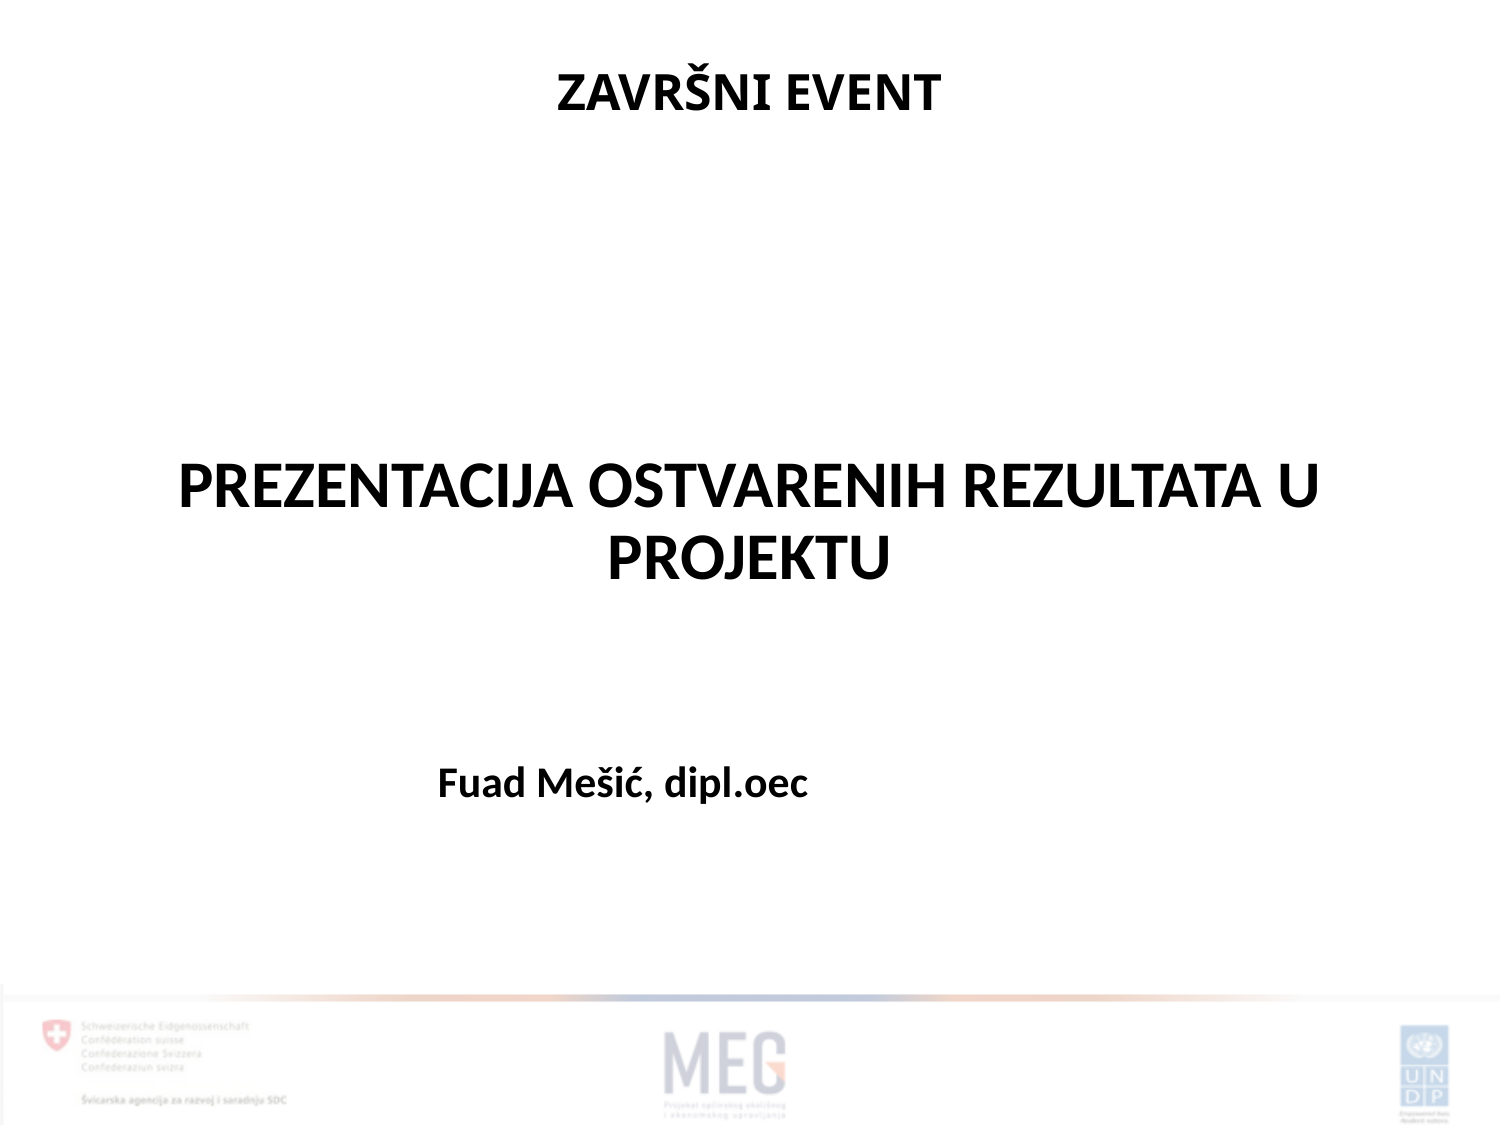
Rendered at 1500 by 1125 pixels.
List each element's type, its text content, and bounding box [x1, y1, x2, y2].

list PREZENTACIJA OSTVARENIH REZULTATA U PROJEKTU Fuad Mešić, dipl.oec [103, 185, 1397, 1014]
title ZAVRŠNI EVENT [103, 59, 1397, 172]
